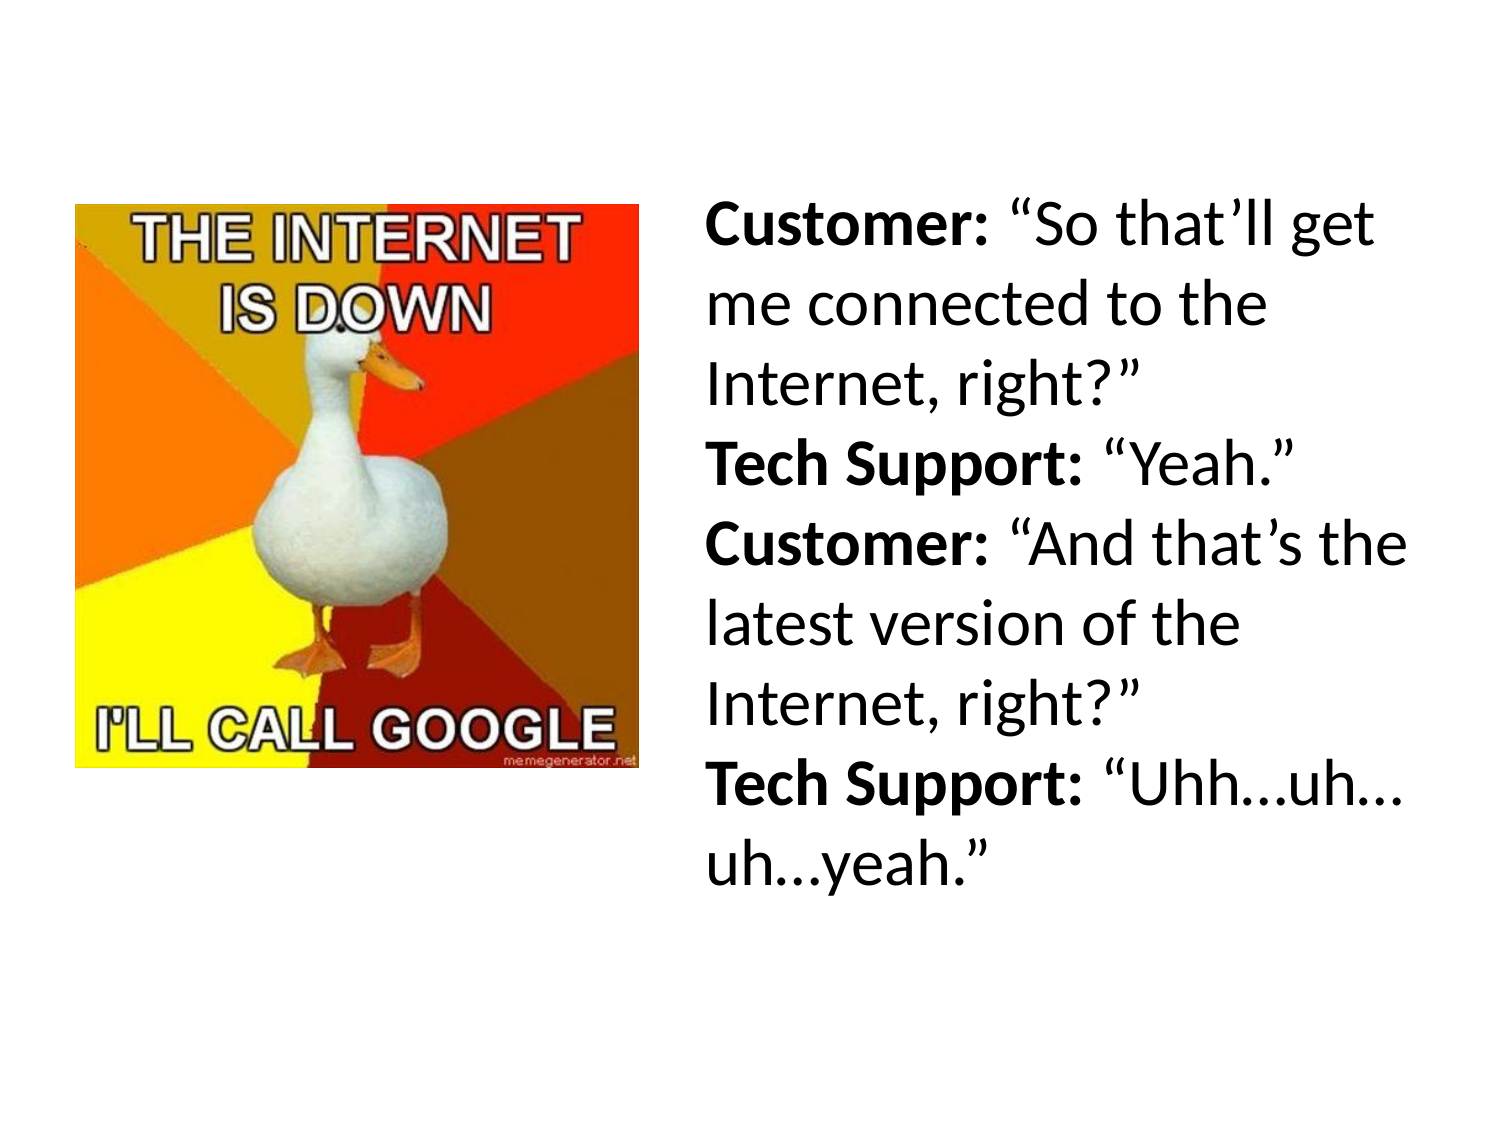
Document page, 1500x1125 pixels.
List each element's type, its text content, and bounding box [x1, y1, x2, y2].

list Customer: “So that’ll get me connected to the Internet, right?” Tech Support: “Yeah.” Customer: “And that’s the latest version of the Internet, right?” Tech Support: “Uhh…uh…uh…yeah.” [690, 171, 1425, 992]
picture [74, 203, 639, 768]
